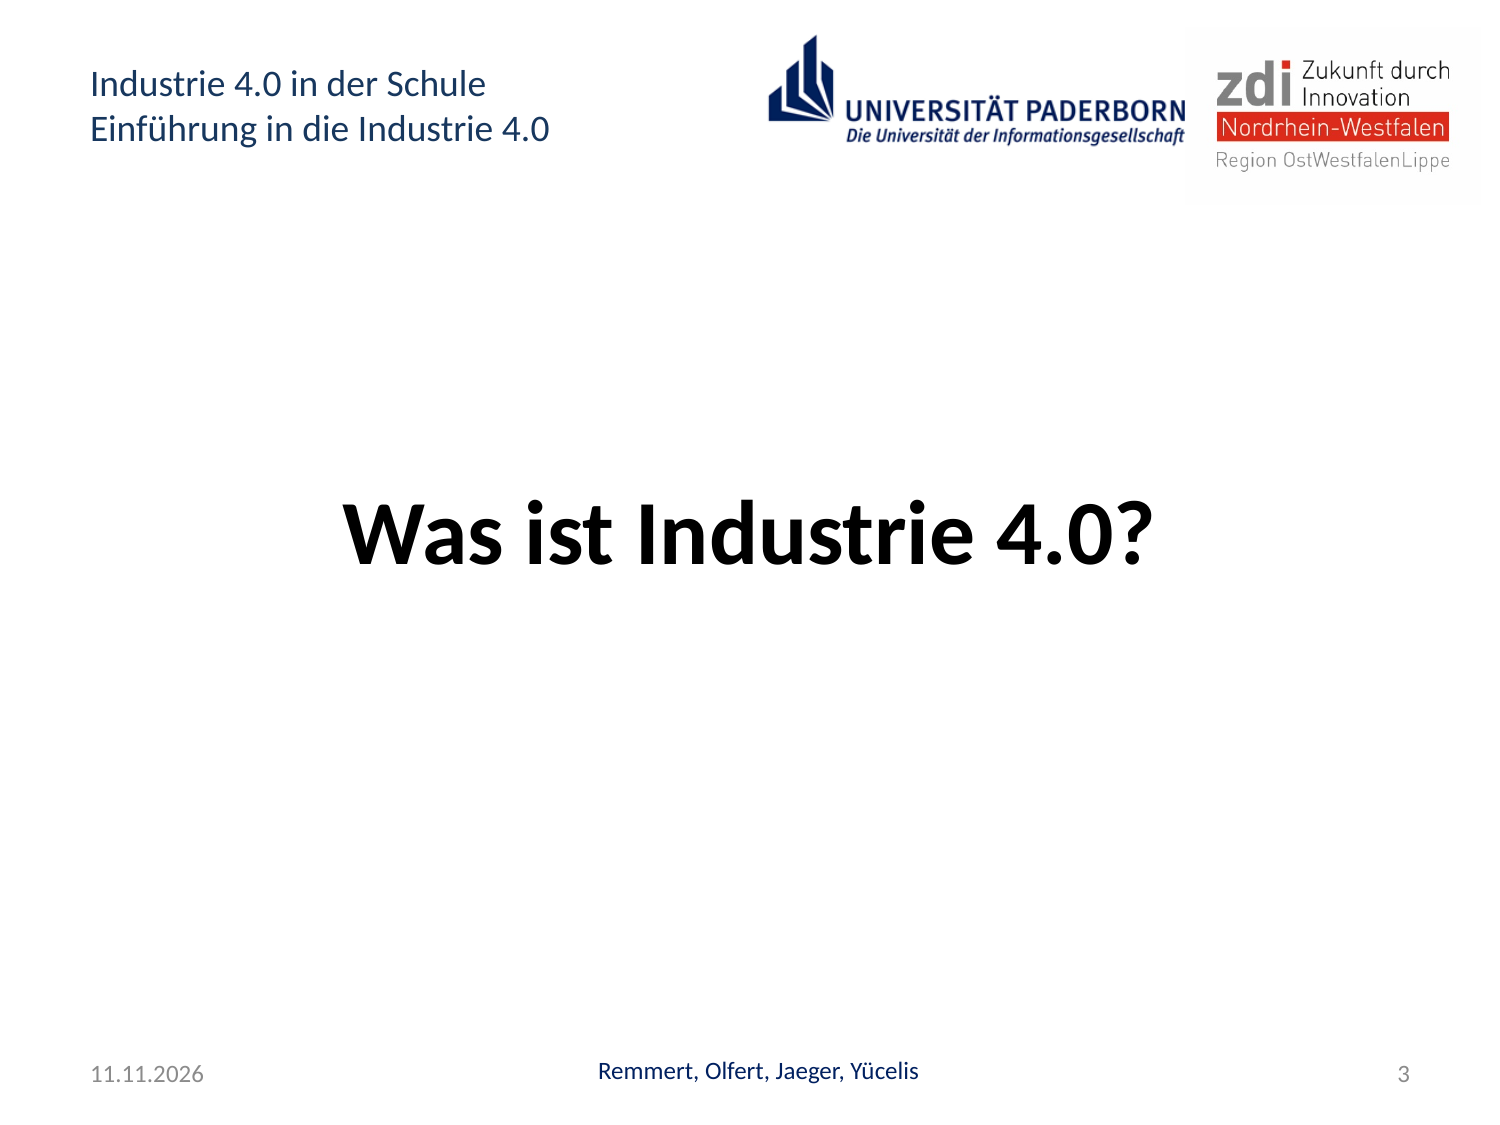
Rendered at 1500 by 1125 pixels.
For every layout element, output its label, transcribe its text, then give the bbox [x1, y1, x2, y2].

text_box Remmert, Olfert, Jaeger, Yücelis [383, 1046, 1135, 1092]
text_box Was ist Industrie 4.0? [249, 465, 1250, 591]
title Industrie 4.0 in der Schule Einführung in die Industrie 4.0 [75, 45, 1425, 233]
slide_number 3 [1074, 1042, 1425, 1103]
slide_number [75, 1042, 425, 1103]
picture [760, 24, 1482, 205]
